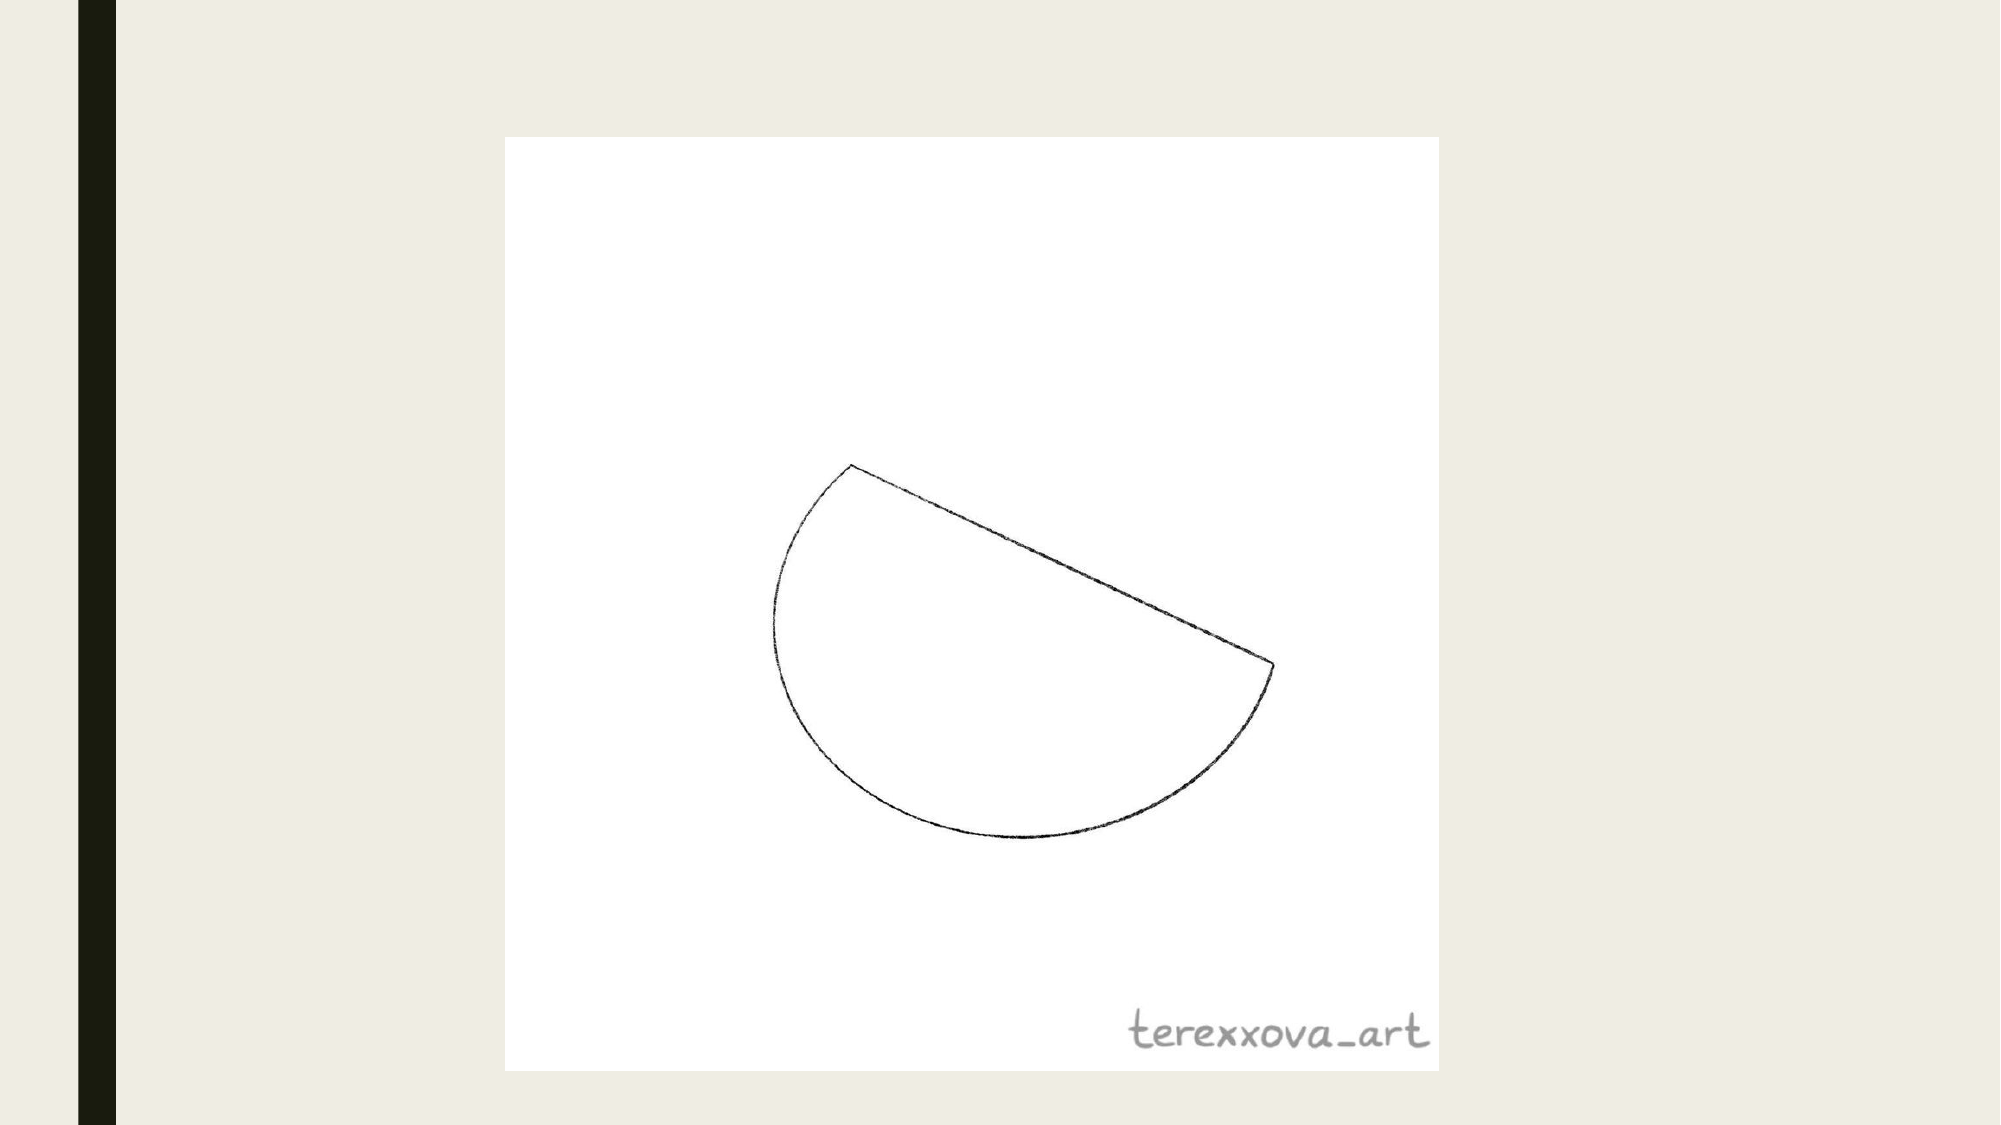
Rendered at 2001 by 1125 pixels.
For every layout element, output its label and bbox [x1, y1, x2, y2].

list [505, 137, 1440, 1071]
